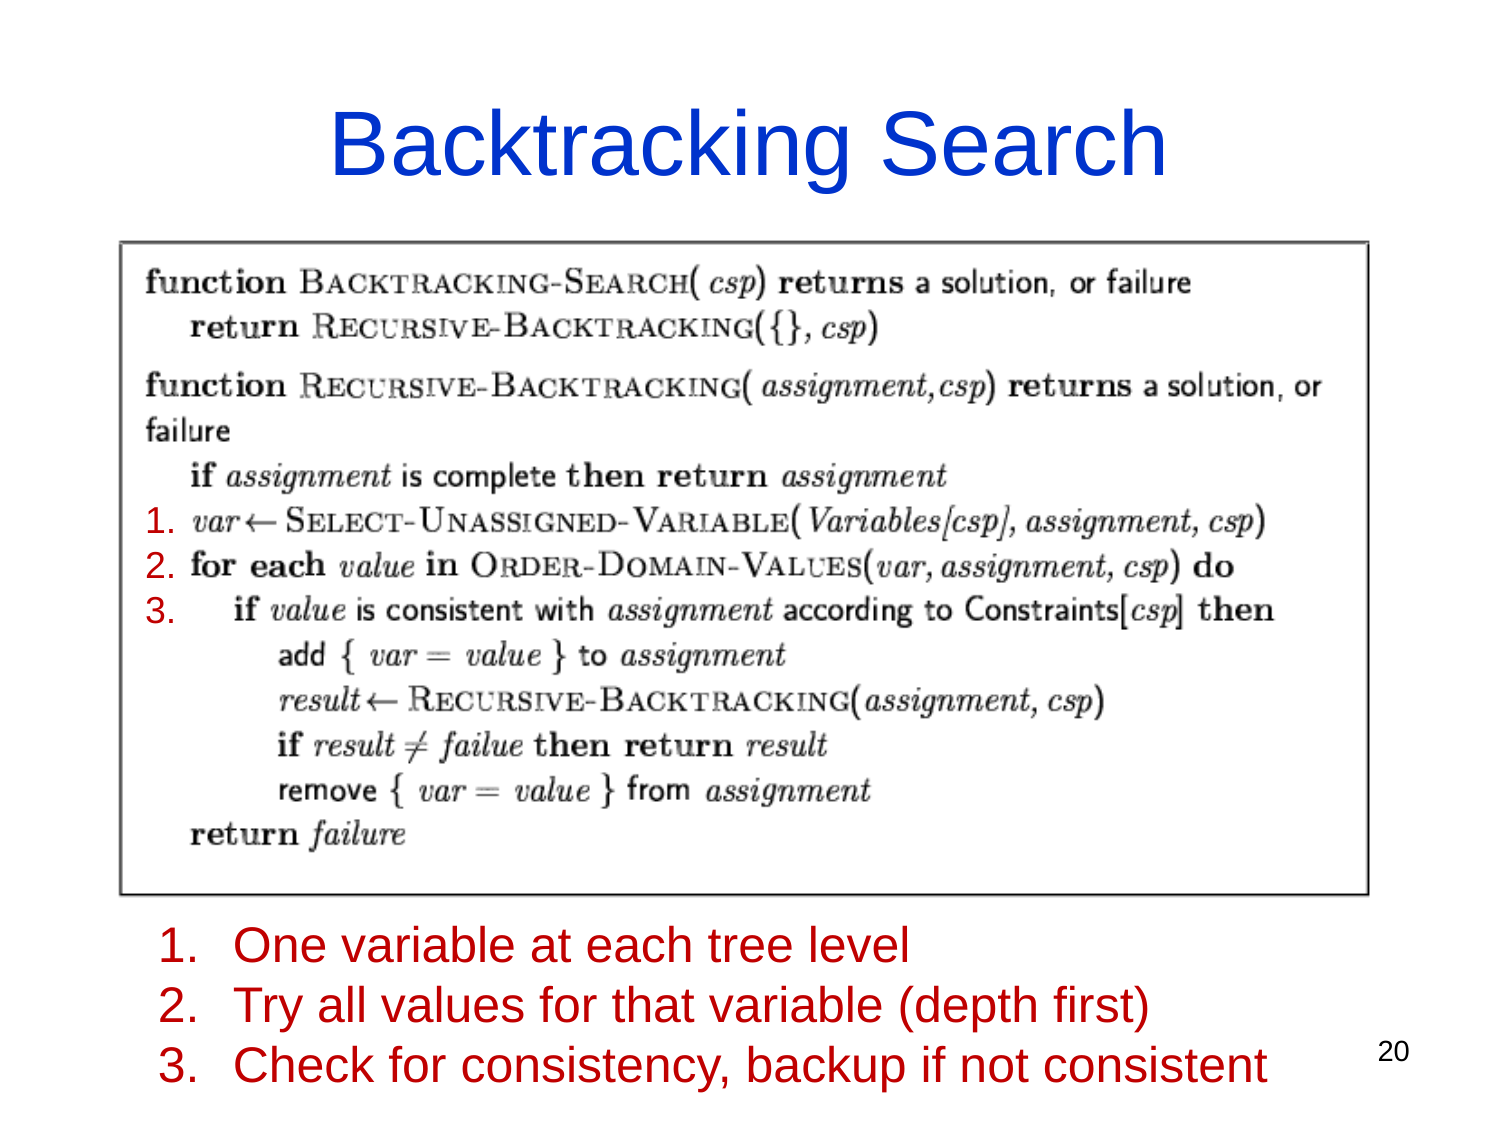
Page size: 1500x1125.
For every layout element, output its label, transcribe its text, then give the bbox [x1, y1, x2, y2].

text_box One variable at each tree level Try all values for that variable (depth first) Check for consistency, backup if not consistent [143, 914, 1284, 1100]
picture [99, 224, 1388, 906]
title Backtracking Search [75, 45, 1425, 233]
slide_number 20 [1074, 1024, 1426, 1103]
